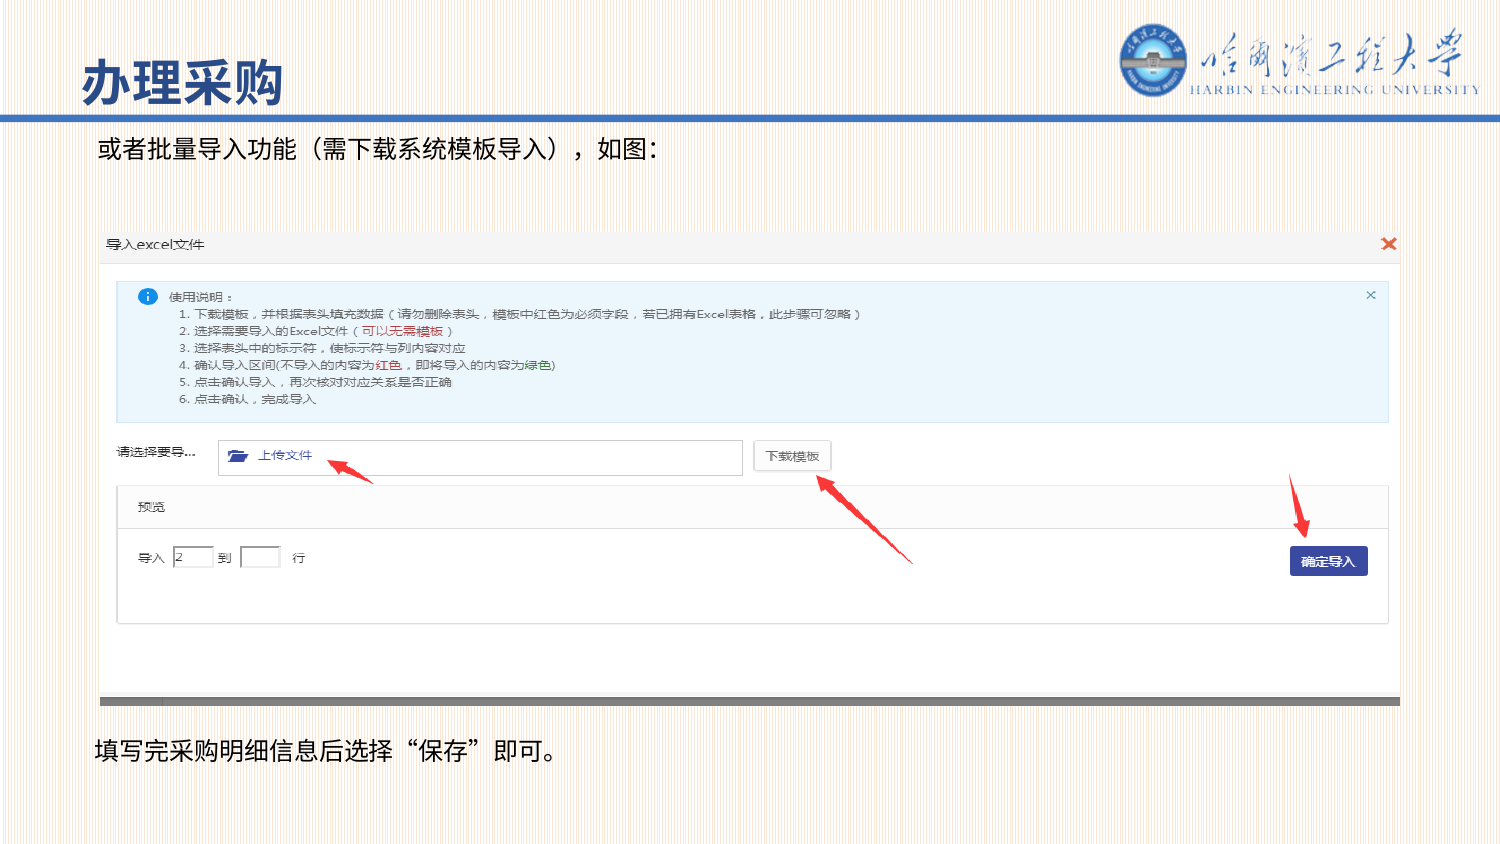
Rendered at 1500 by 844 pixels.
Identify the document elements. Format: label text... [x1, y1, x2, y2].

text_box 办理采购 [66, 43, 300, 119]
text_box 填写完采购明细信息后选择“保存”即可。 [79, 728, 585, 773]
picture [1104, 19, 1495, 103]
text_box 或者批量导入功能（需下载系统模板导入），如图： [82, 125, 689, 171]
picture [100, 232, 1400, 706]
